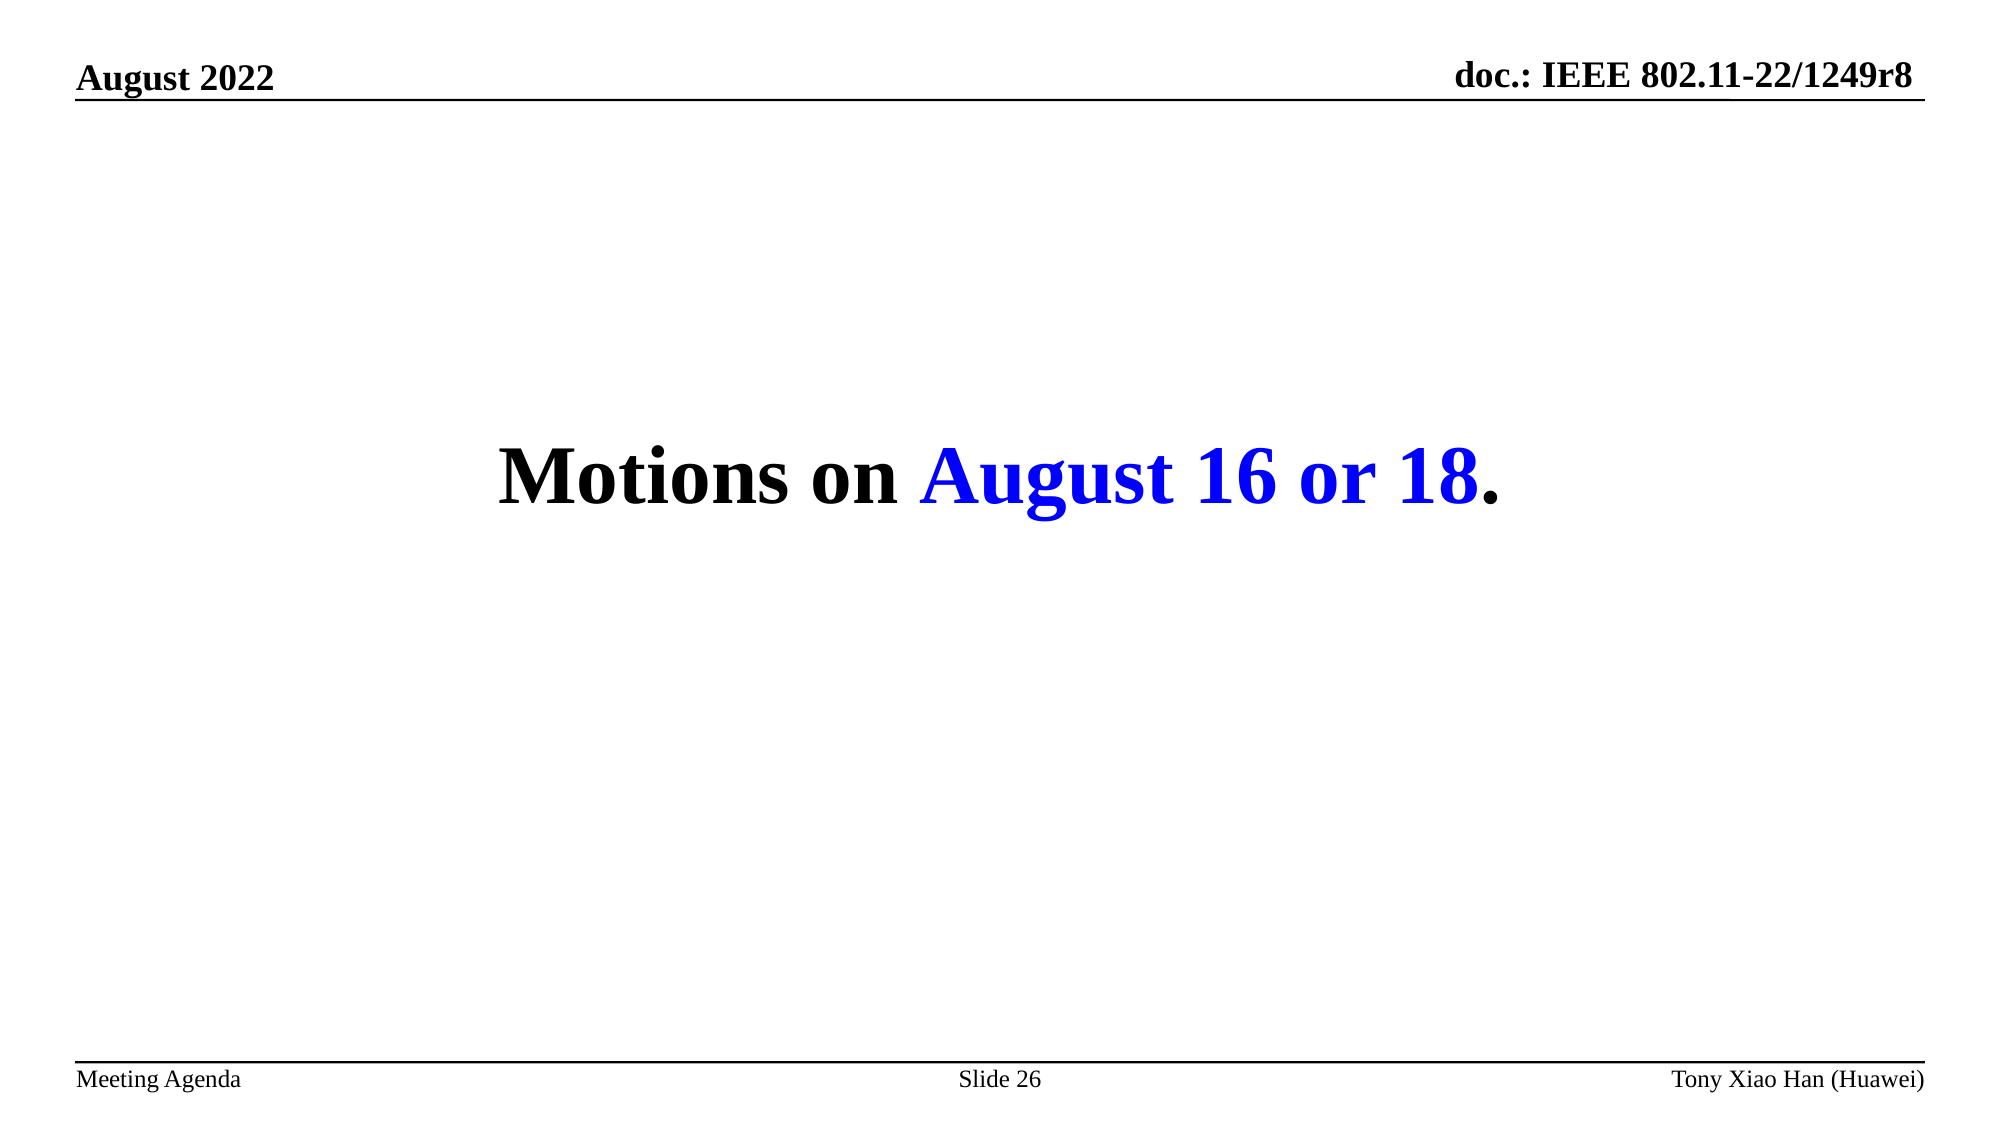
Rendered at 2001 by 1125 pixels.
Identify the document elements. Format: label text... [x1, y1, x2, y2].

text_box Motions on August 16 or 18. [331, 412, 1669, 950]
